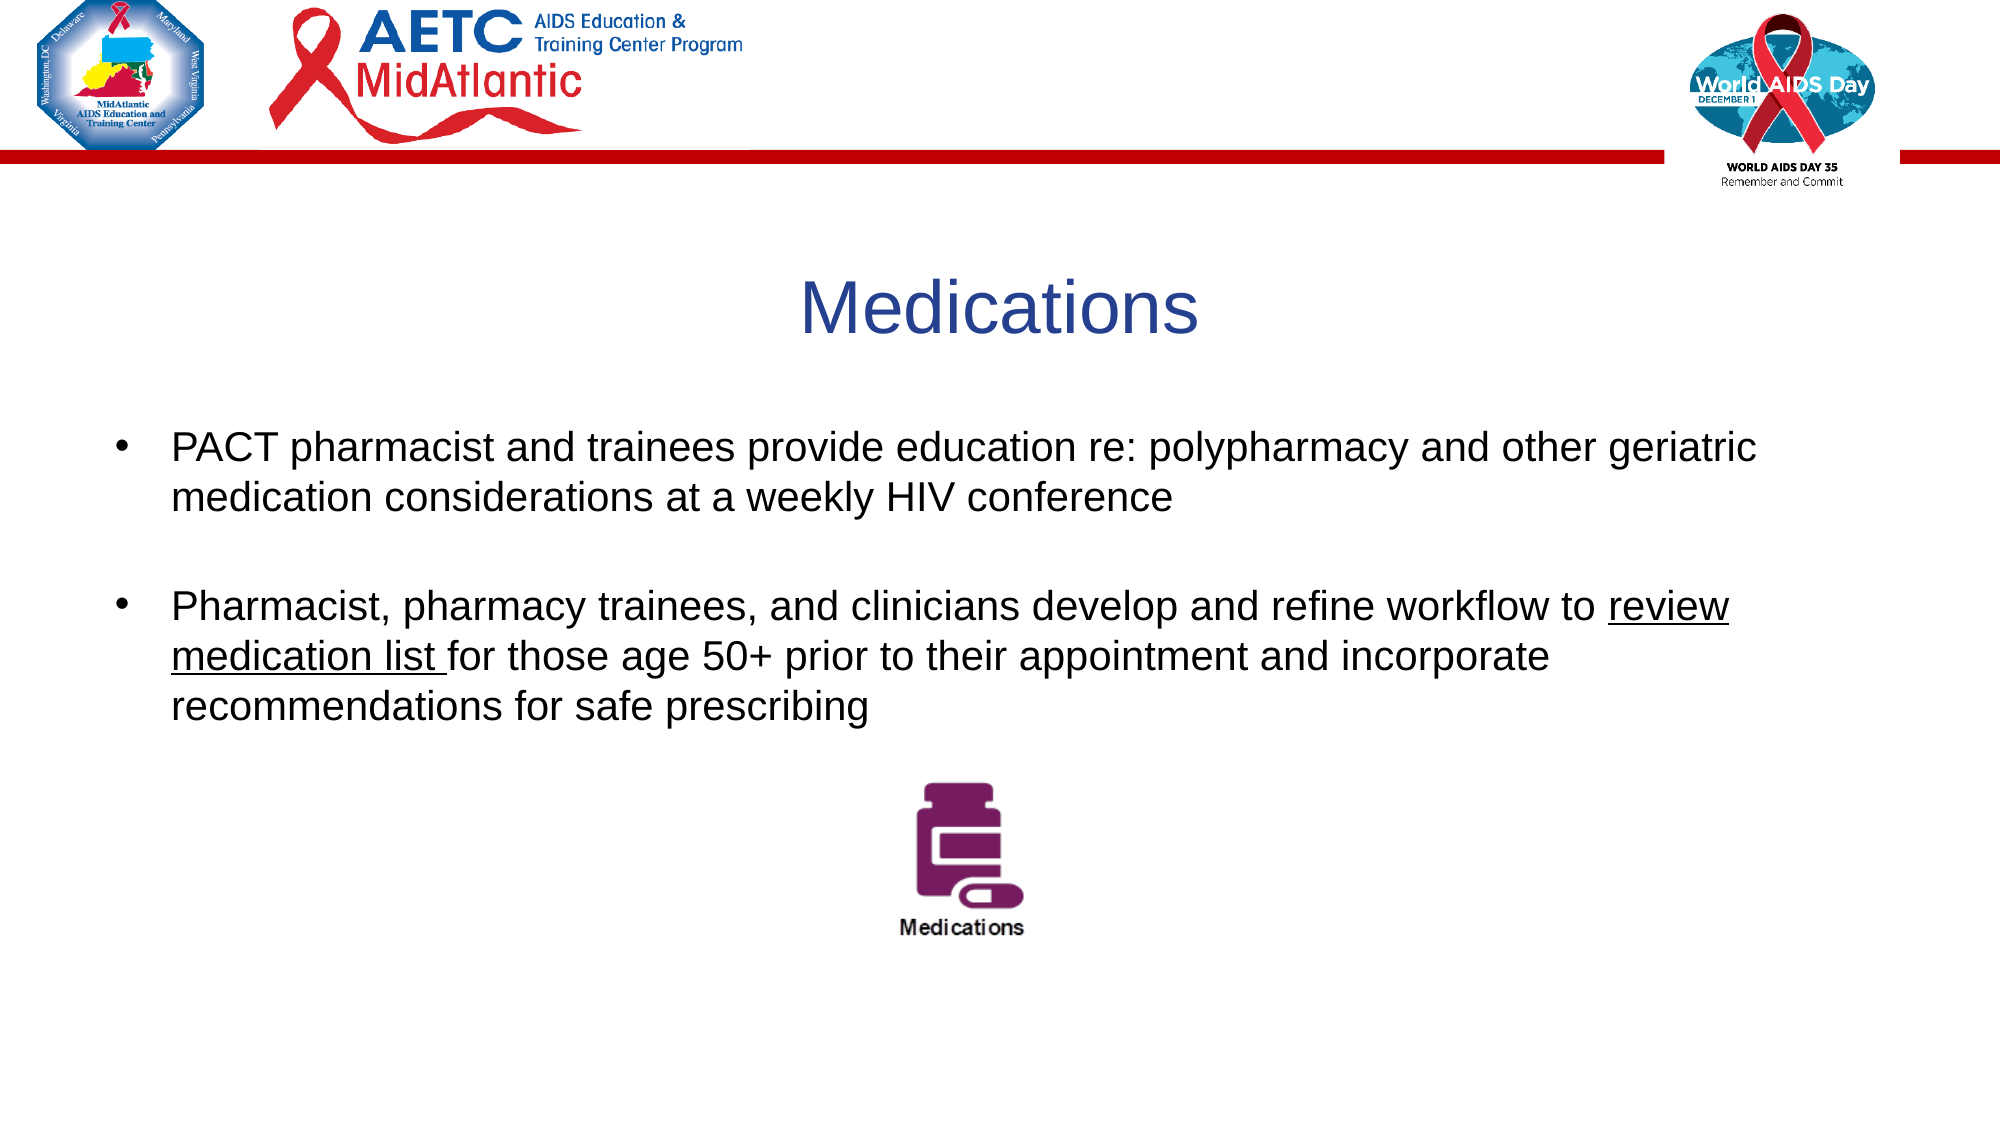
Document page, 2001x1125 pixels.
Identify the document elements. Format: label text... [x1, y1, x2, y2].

picture [1664, 0, 1900, 200]
list PACT pharmacist and trainees provide education re: polypharmacy and other geriatric medication considerations at a weekly HIV conference Pharmacist, pharmacy trainees, and clinicians develop and refine workflow to review medication list for those age 50+ prior to their appointment and incorporate recommendations for safe prescribing [99, 412, 1900, 1043]
picture [261, 0, 750, 150]
title Medications [99, 250, 1900, 366]
picture [887, 749, 1039, 946]
picture [37, 0, 204, 150]
